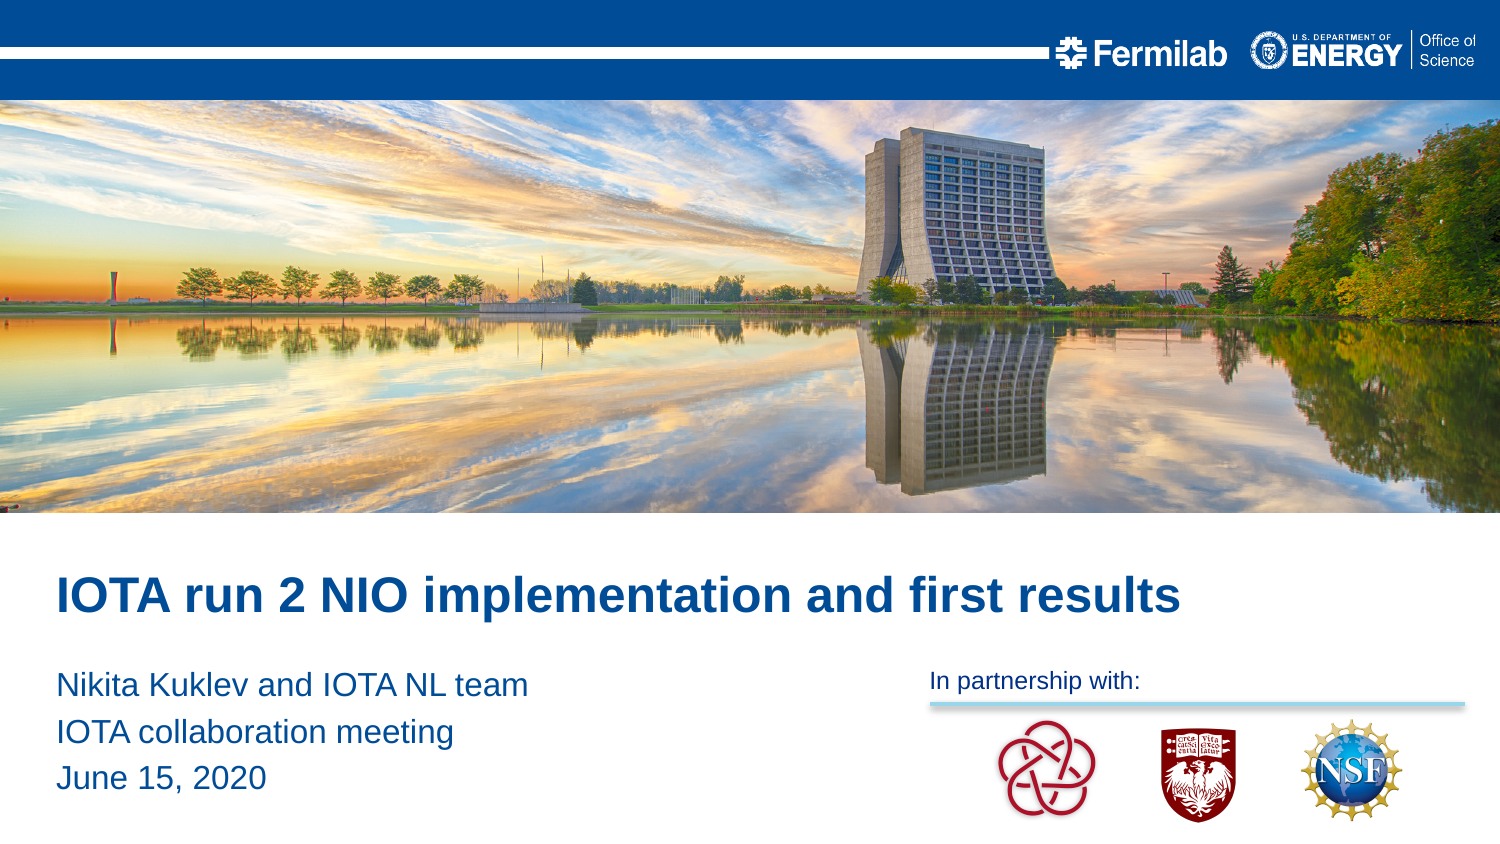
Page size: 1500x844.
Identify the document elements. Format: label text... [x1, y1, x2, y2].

picture [1298, 716, 1404, 823]
picture [993, 716, 1099, 821]
picture [0, 100, 1500, 513]
list Nikita Kuklev and IOTA NL team IOTA collaboration meeting June 15, 2020 [56, 655, 864, 810]
list IOTA run 2 NIO implementation and first results [56, 531, 1451, 655]
picture [1161, 728, 1236, 823]
